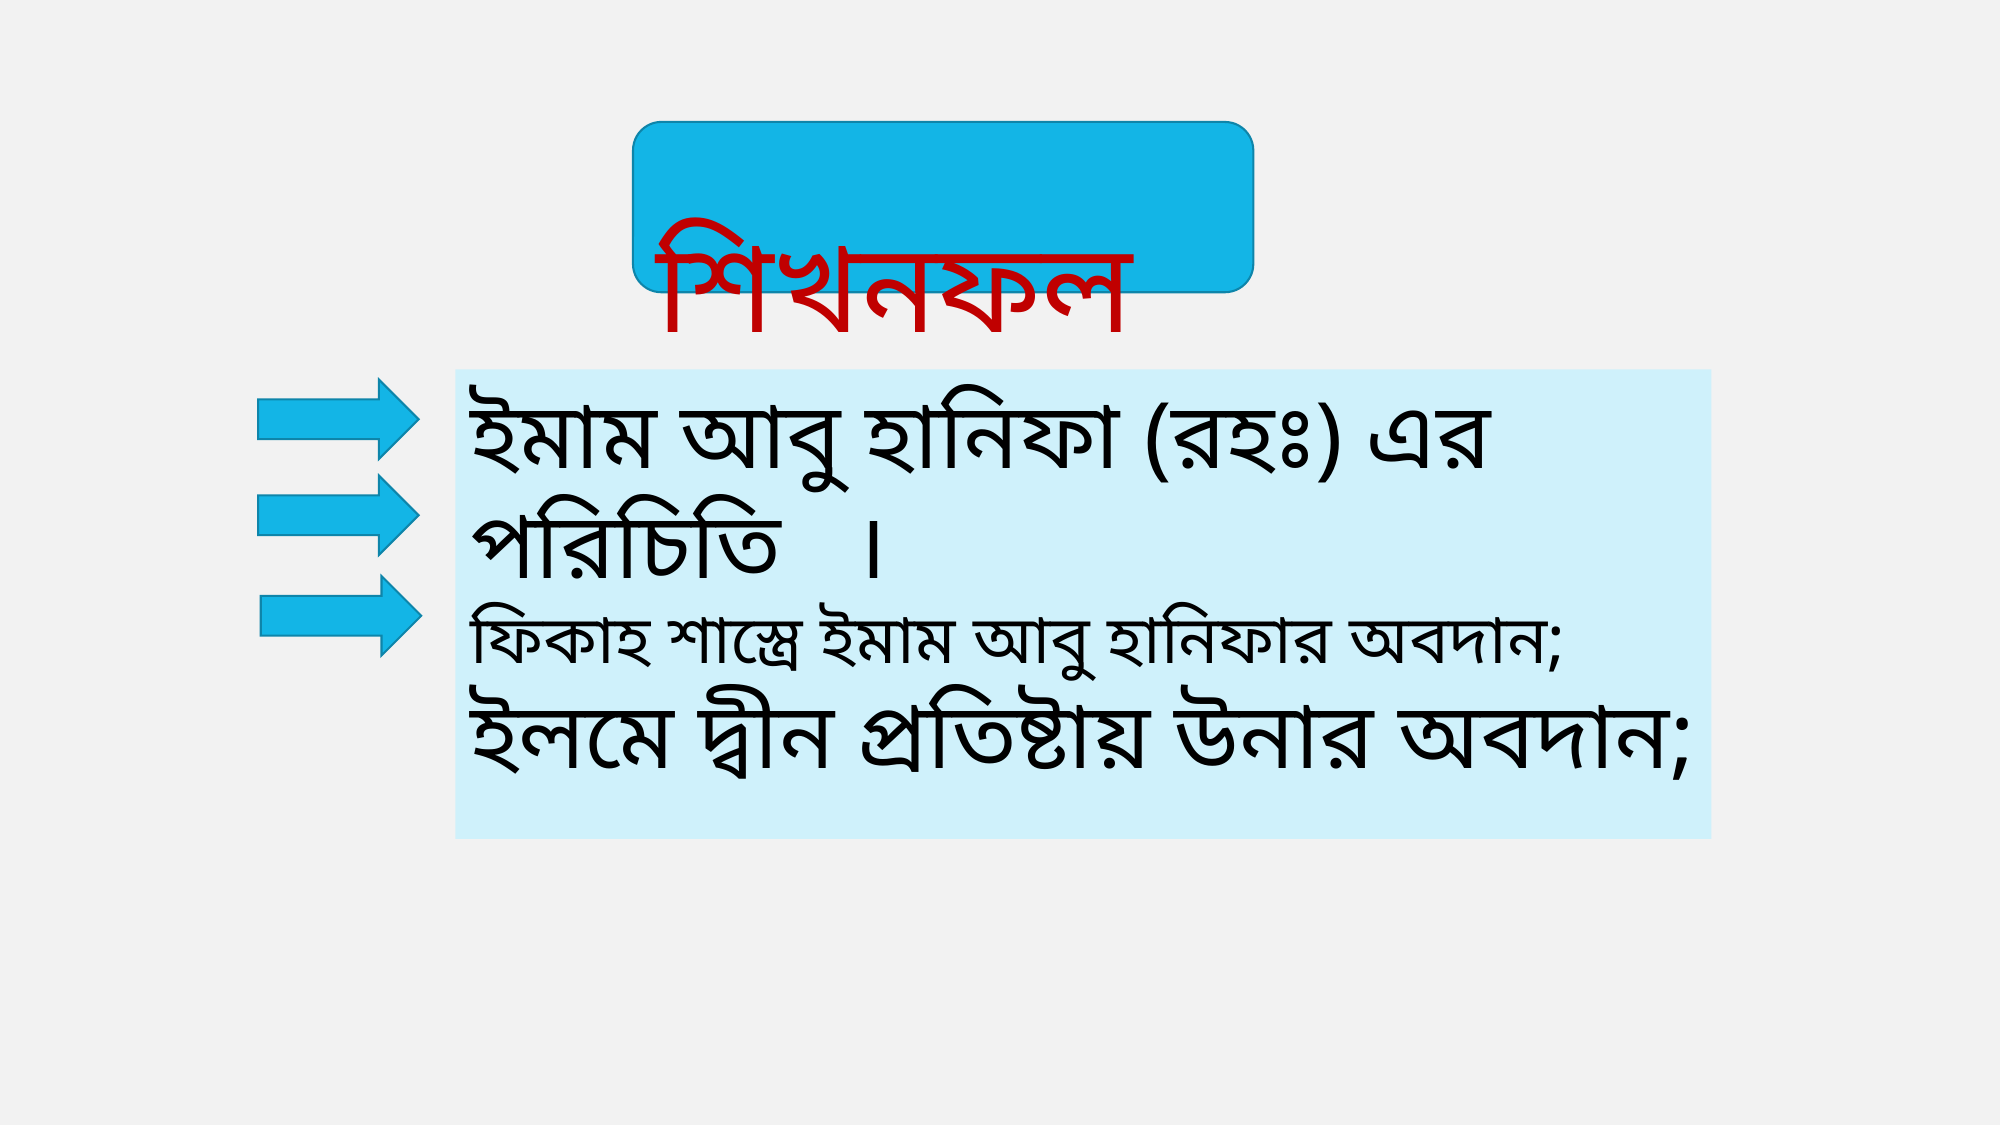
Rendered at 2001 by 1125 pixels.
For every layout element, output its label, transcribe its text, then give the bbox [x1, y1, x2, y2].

text_box শিখনফল [631, 120, 1255, 294]
text_box [259, 573, 423, 659]
text_box [257, 377, 421, 462]
text_box [257, 473, 421, 558]
text_box ইমাম আবু হানিফা (রহঃ) এর পরিচিতি । ফিকাহ শাস্ত্রে ইমাম আবু হানিফার অবদান; ইলমে দ্বীন প্রতিষ্টায় উনার অবদান; [455, 369, 1712, 839]
